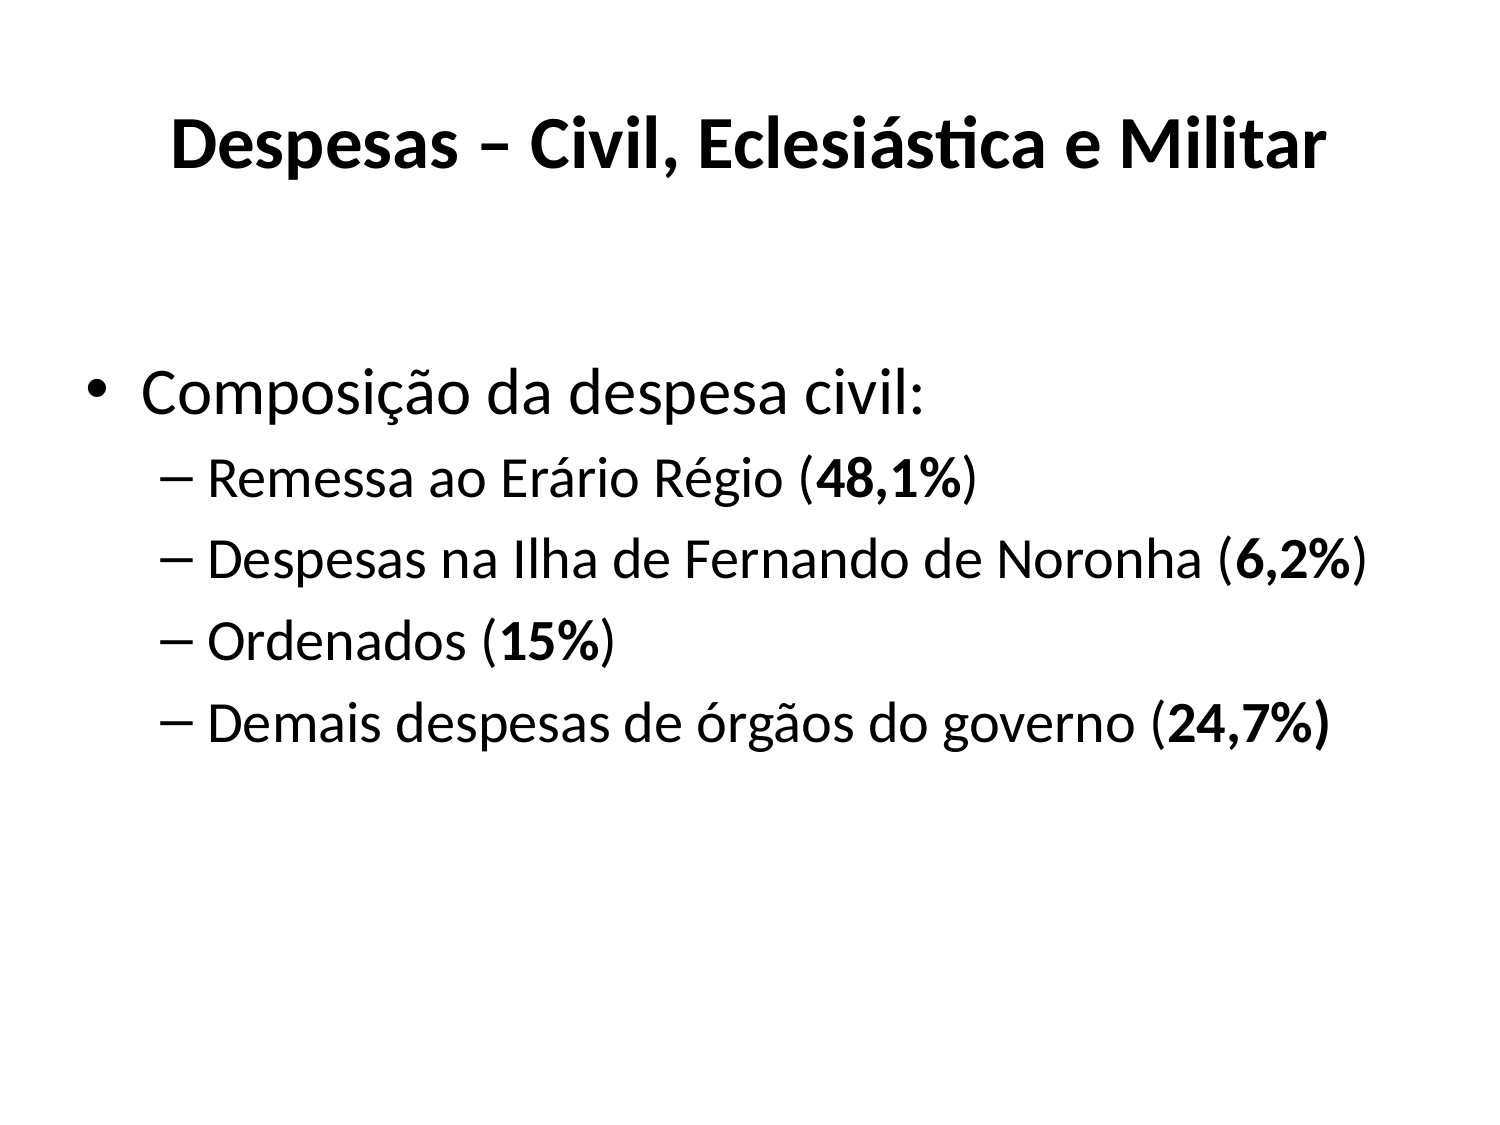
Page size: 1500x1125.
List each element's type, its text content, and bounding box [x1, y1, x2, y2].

list Composição da despesa civil: Remessa ao Erário Régio (48,1%) Despesas na Ilha de Fernando de Noronha (6,2%) Ordenados (15%) Demais despesas de órgãos do governo (24,7%) [70, 339, 1421, 1083]
title Despesas – Civil, Eclesiástica e Militar [75, 45, 1425, 233]
